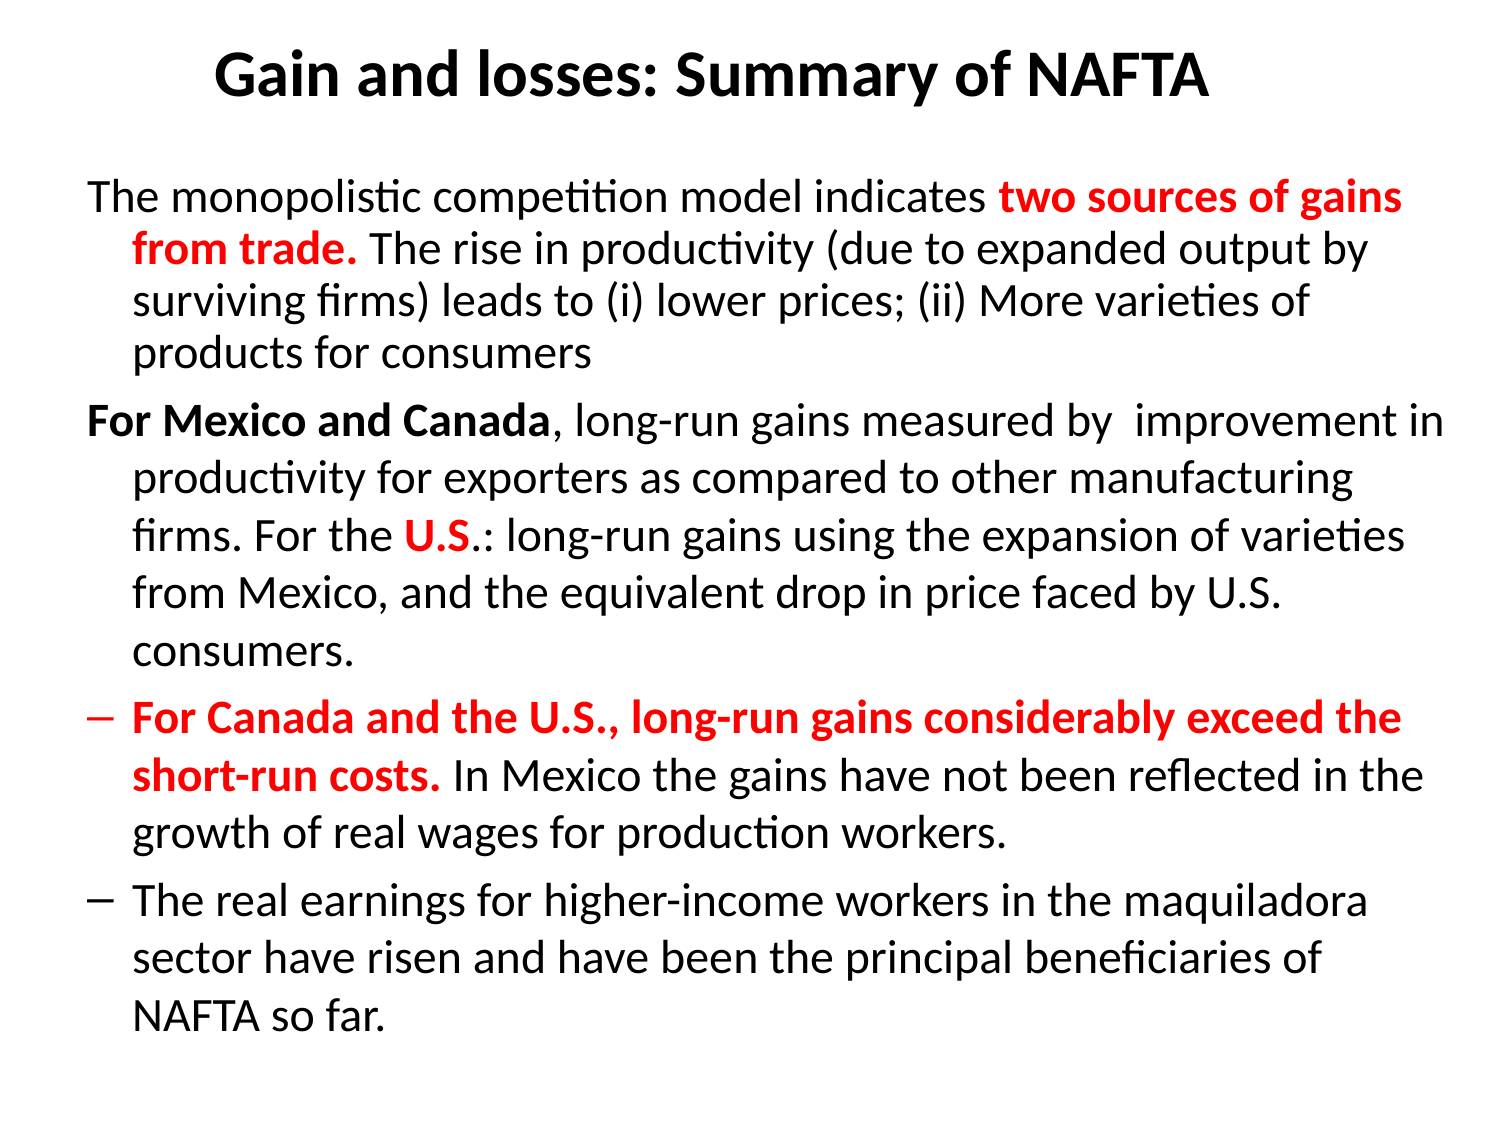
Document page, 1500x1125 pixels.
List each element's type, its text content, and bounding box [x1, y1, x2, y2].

title Gain and losses: Summary of NAFTA [0, 0, 1425, 141]
list The monopolistic competition model indicates two sources of gains from trade. The rise in productivity (due to expanded output by surviving firms) leads to (i) lower prices; (ii) More varieties of products for consumers For Mexico and Canada, long-run gains measured by improvement in productivity for exporters as compared to other manufacturing firms. For the U.S.: long-run gains using the expansion of varieties from Mexico, and the equivalent drop in price faced by U.S. consumers. For Canada and the U.S., long-run gains considerably exceed the short-run costs. In Mexico the gains have not been reflected in the growth of real wages for production workers. The real earnings for higher-income workers in the maquiladora sector have risen and have been the principal beneficiaries of NAFTA so far. [0, 164, 1465, 1055]
